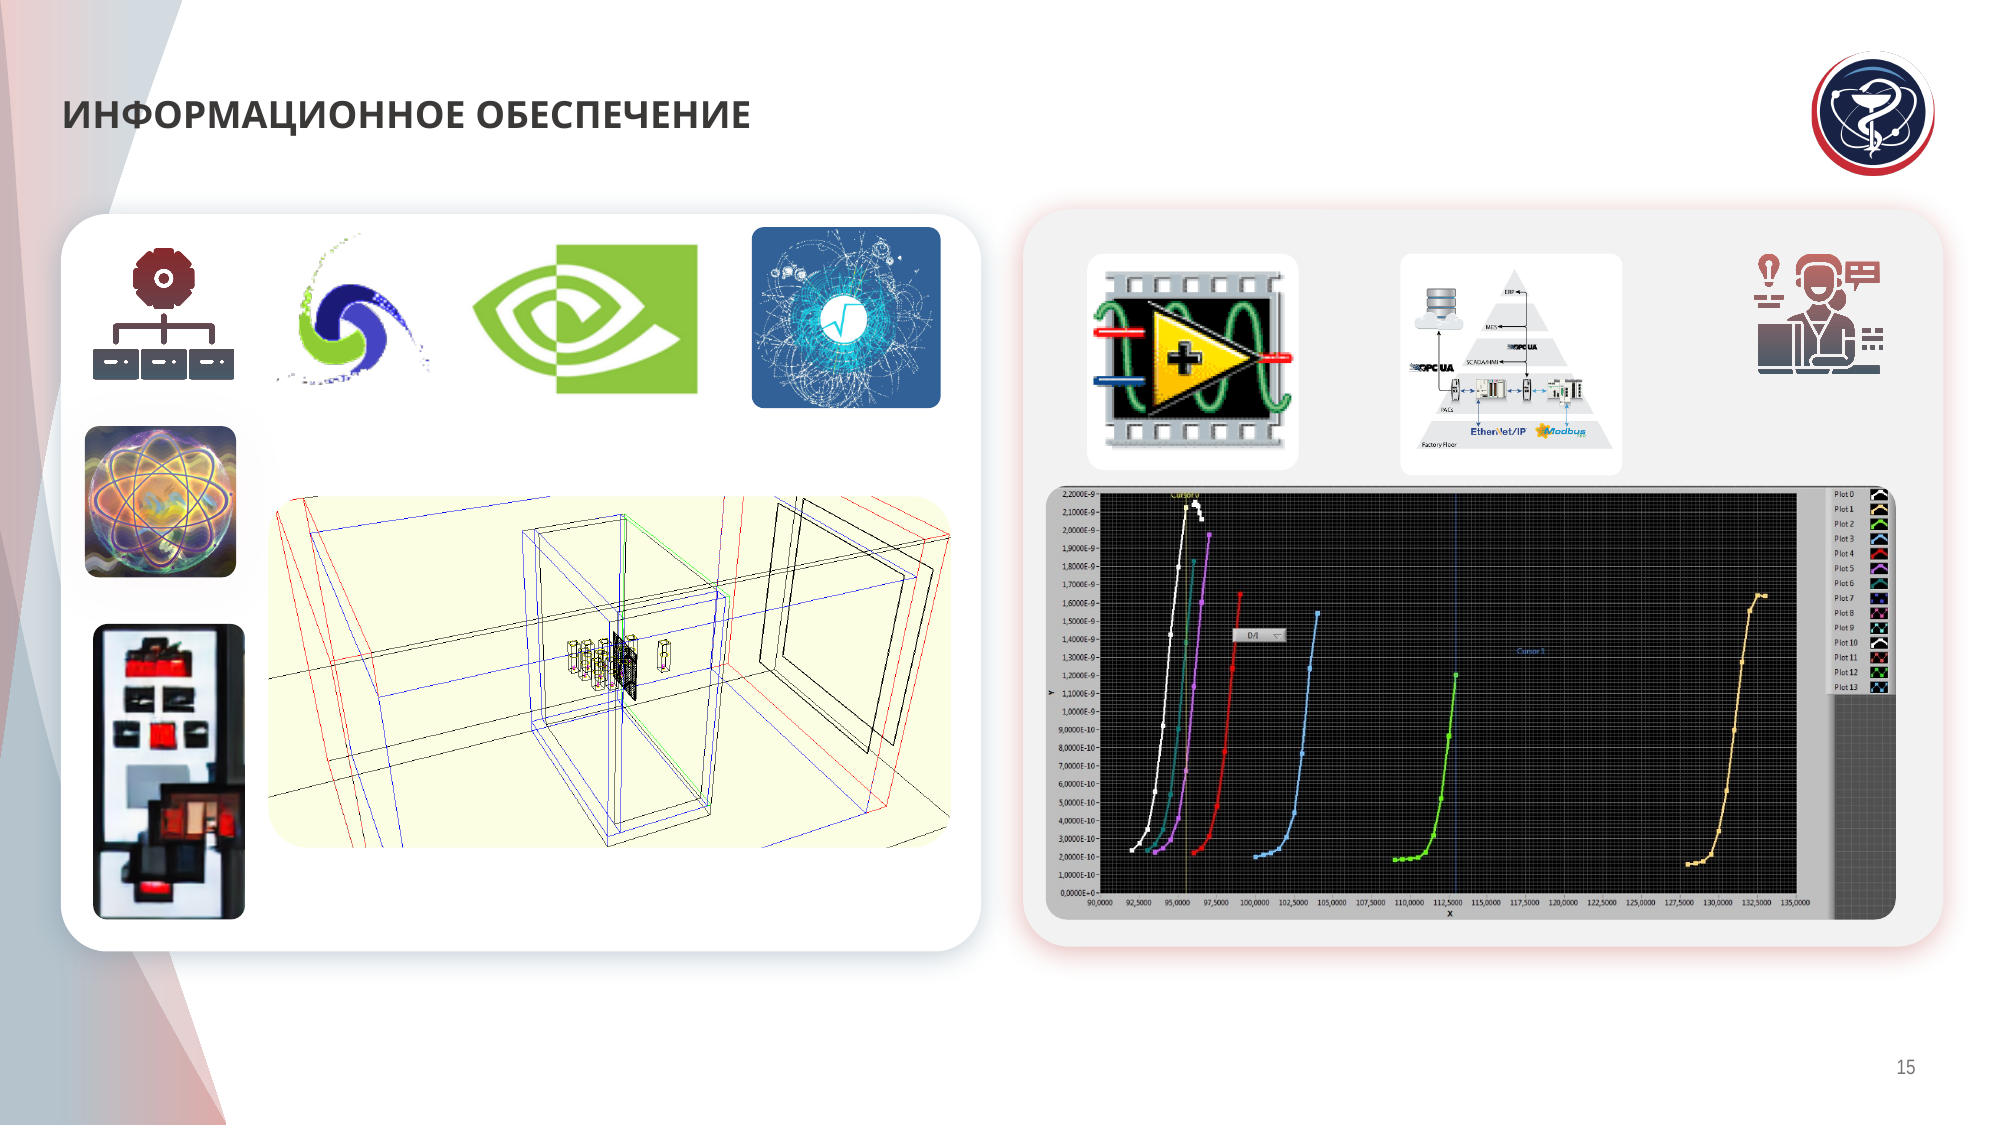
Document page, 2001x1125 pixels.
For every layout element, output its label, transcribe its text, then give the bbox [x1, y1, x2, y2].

text_box [59, 212, 983, 953]
text_box [1845, 261, 1880, 291]
picture [1400, 253, 1623, 476]
text_box [1832, 365, 1880, 375]
picture [1045, 485, 1896, 920]
picture [93, 623, 245, 920]
text_box [1764, 282, 1774, 287]
text_box [1754, 295, 1767, 300]
text_box [1795, 369, 1830, 375]
text_box [1758, 303, 1780, 308]
picture [268, 496, 951, 848]
text_box [1862, 328, 1871, 333]
text_box [1812, 340, 1855, 366]
text_box [1806, 304, 1831, 321]
text_box [1795, 253, 1842, 275]
text_box [1022, 208, 1945, 948]
text_box [1787, 313, 1817, 366]
text_box [1862, 336, 1884, 341]
text_box [1795, 278, 1801, 287]
slide_number 15 [1877, 1036, 1935, 1096]
text_box [1758, 253, 1780, 279]
picture [84, 426, 237, 578]
picture [276, 233, 720, 414]
text_box [1820, 313, 1855, 354]
text_box [141, 349, 187, 380]
picture [1087, 253, 1299, 471]
text_box [1837, 278, 1842, 287]
text_box [1771, 295, 1784, 300]
text_box [1758, 324, 1792, 366]
text_box [113, 313, 215, 345]
text_box [1804, 265, 1834, 302]
text_box [93, 349, 139, 380]
picture [751, 227, 941, 409]
text_box [1828, 289, 1846, 311]
text_box [1758, 369, 1793, 375]
text_box [1813, 324, 1825, 335]
list ИНФОРМАЦИОННОЕ ОБЕСПЕЧЕНИЕ [46, 56, 1715, 170]
text_box [1875, 328, 1884, 333]
text_box [189, 349, 235, 380]
text_box [133, 248, 195, 309]
